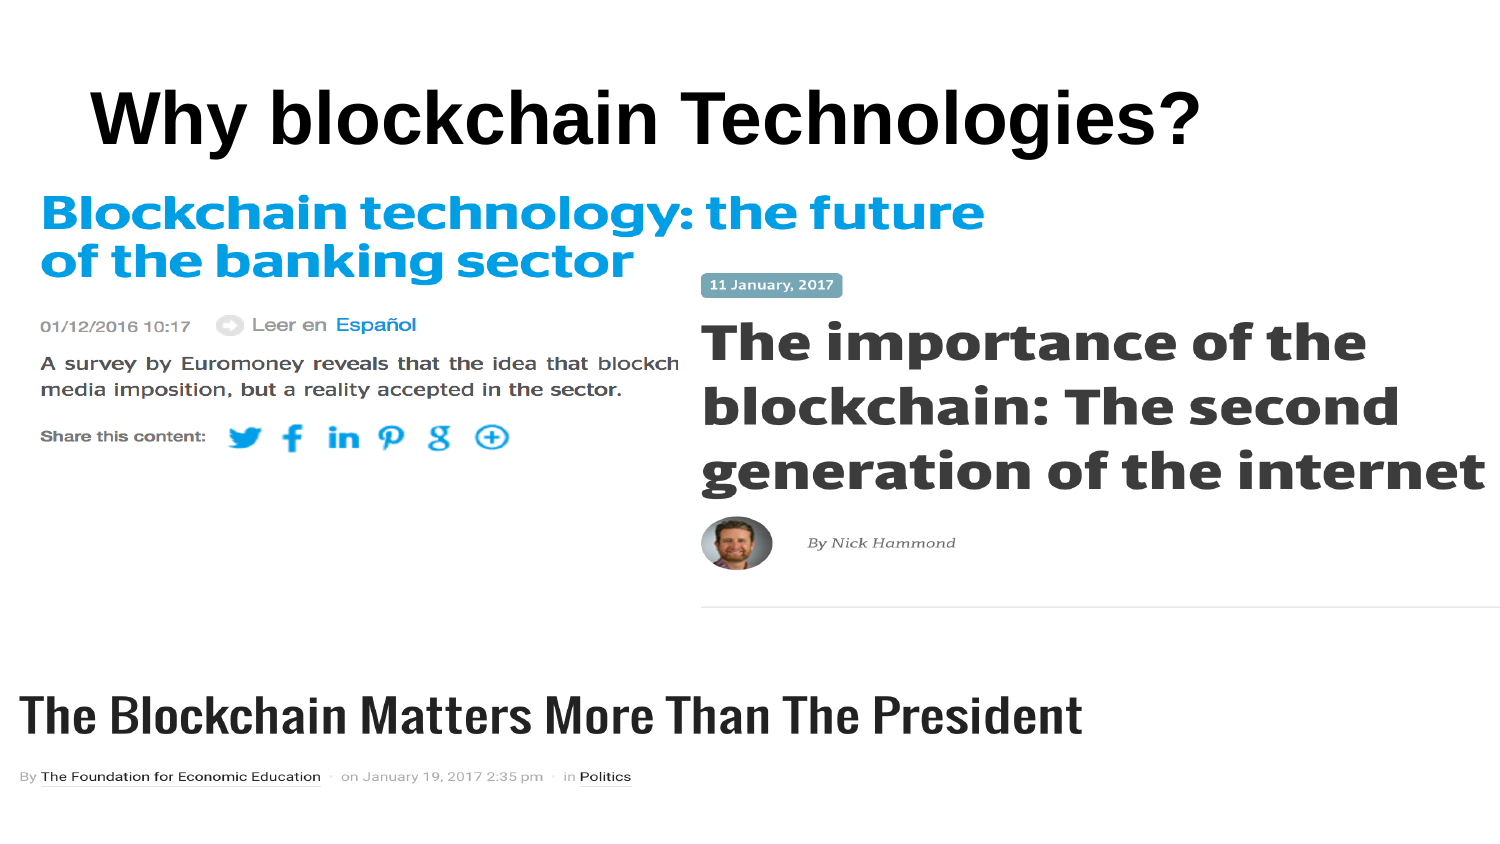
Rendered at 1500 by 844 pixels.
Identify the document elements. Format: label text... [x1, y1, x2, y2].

title Why blockchain Technologies? [75, 33, 1425, 175]
picture [0, 174, 1500, 615]
picture [9, 689, 1109, 796]
